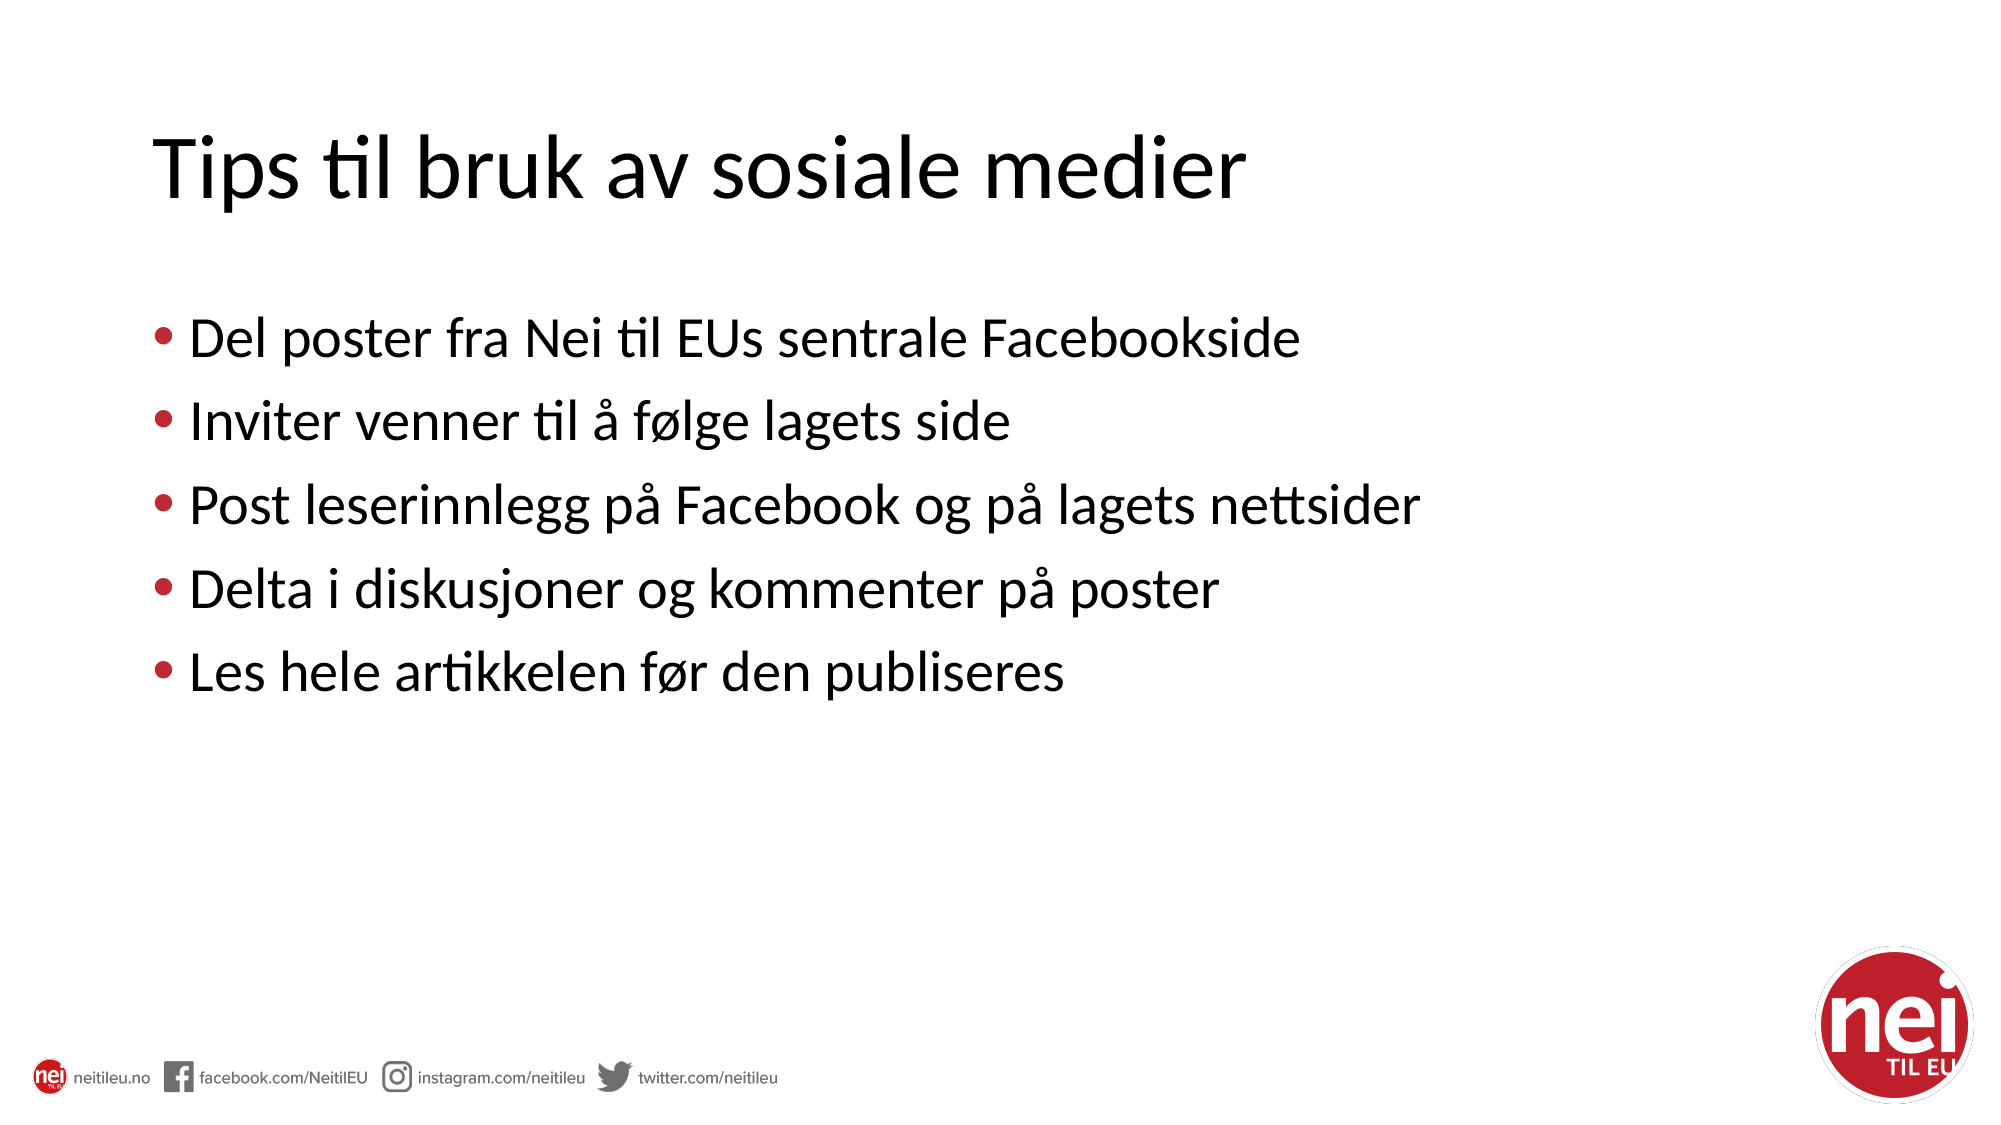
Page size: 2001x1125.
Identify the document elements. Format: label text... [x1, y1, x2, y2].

title Tips til bruk av sosiale medier [137, 59, 1863, 278]
picture [32, 1057, 780, 1095]
picture [1815, 946, 1974, 1104]
list Del poster fra Nei til EUs sentrale Facebookside Inviter venner til å følge lagets side Post leserinnlegg på Facebook og på lagets nettsider Delta i diskusjoner og kommenter på poster Les hele artikkelen før den publiseres [137, 299, 1863, 1014]
